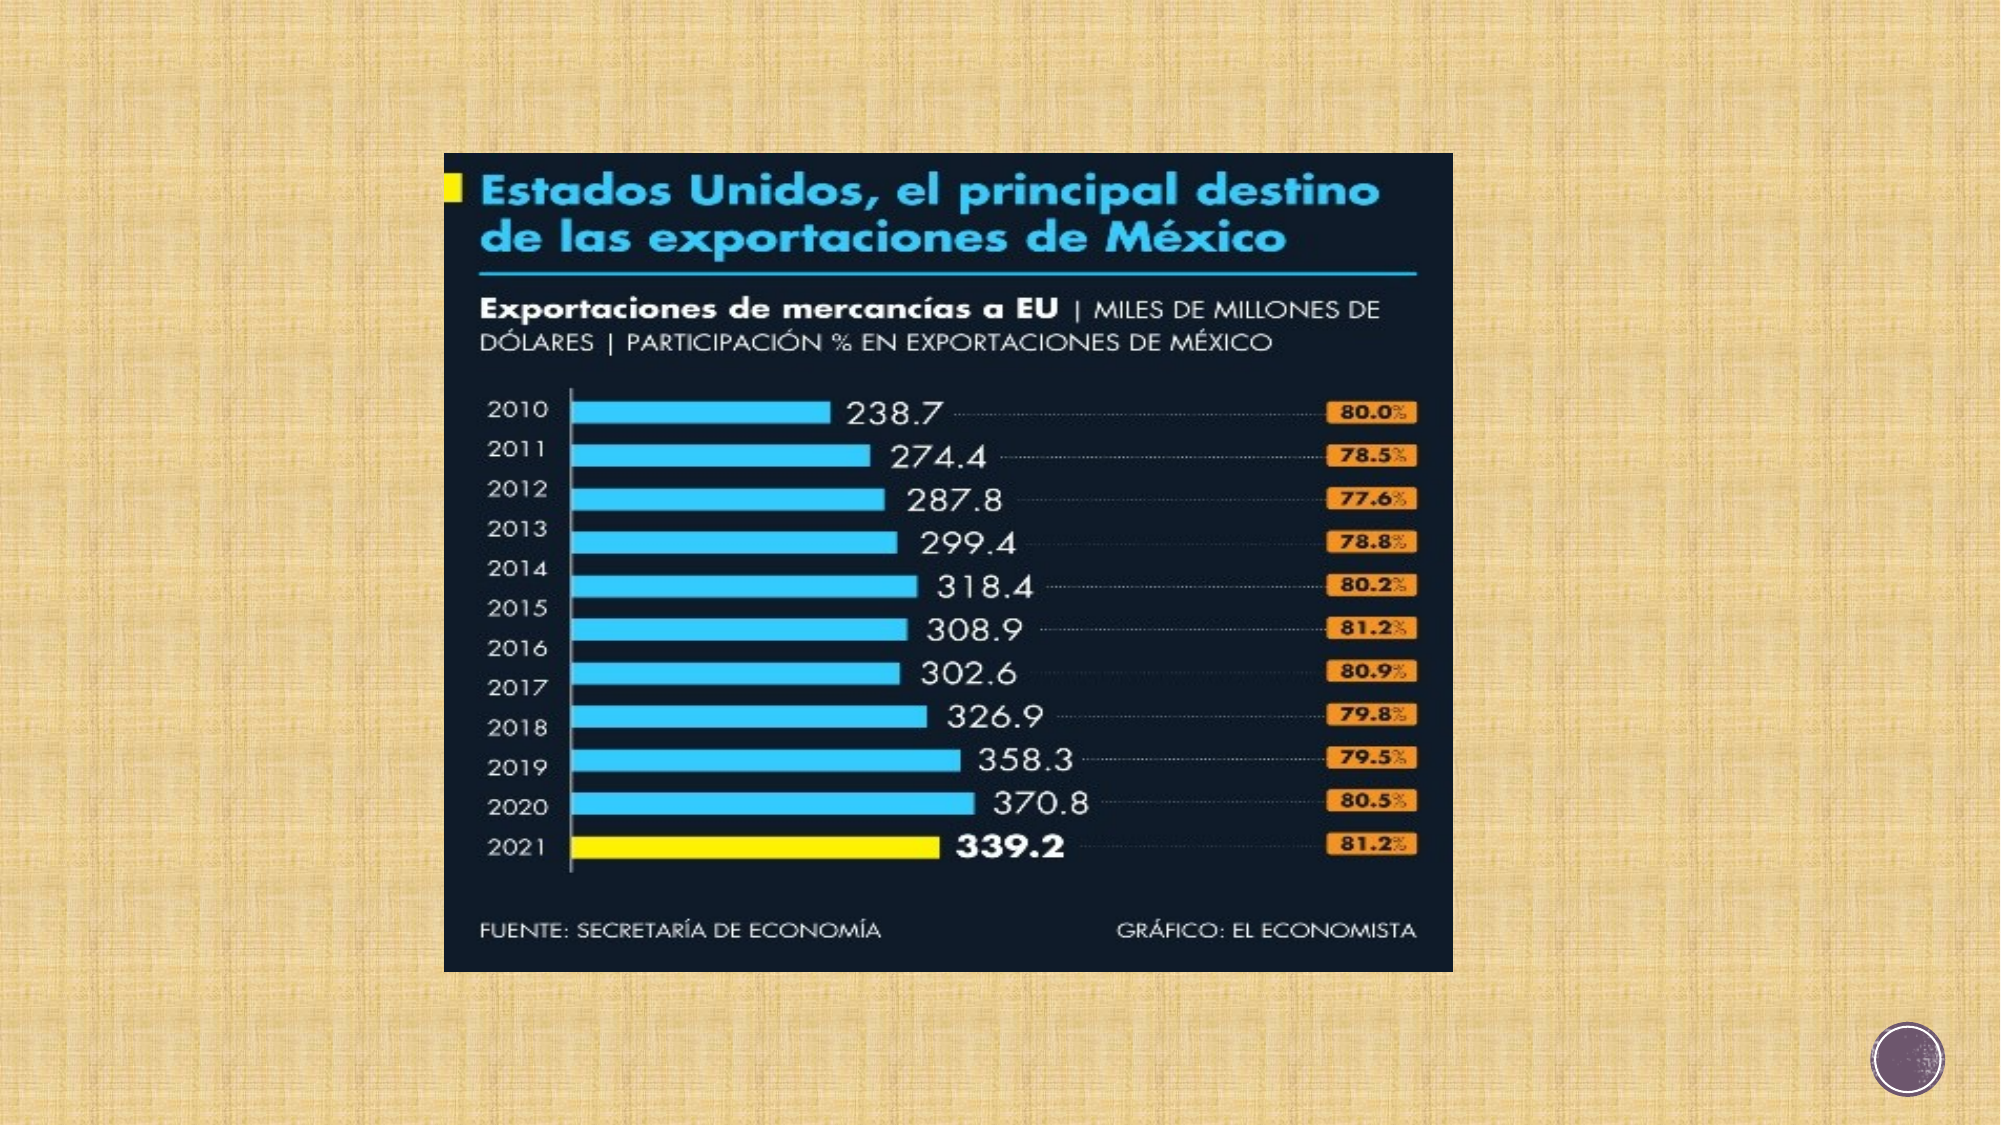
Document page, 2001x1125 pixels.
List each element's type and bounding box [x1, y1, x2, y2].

picture [0, 0, 2001, 1125]
list [448, 157, 1451, 969]
